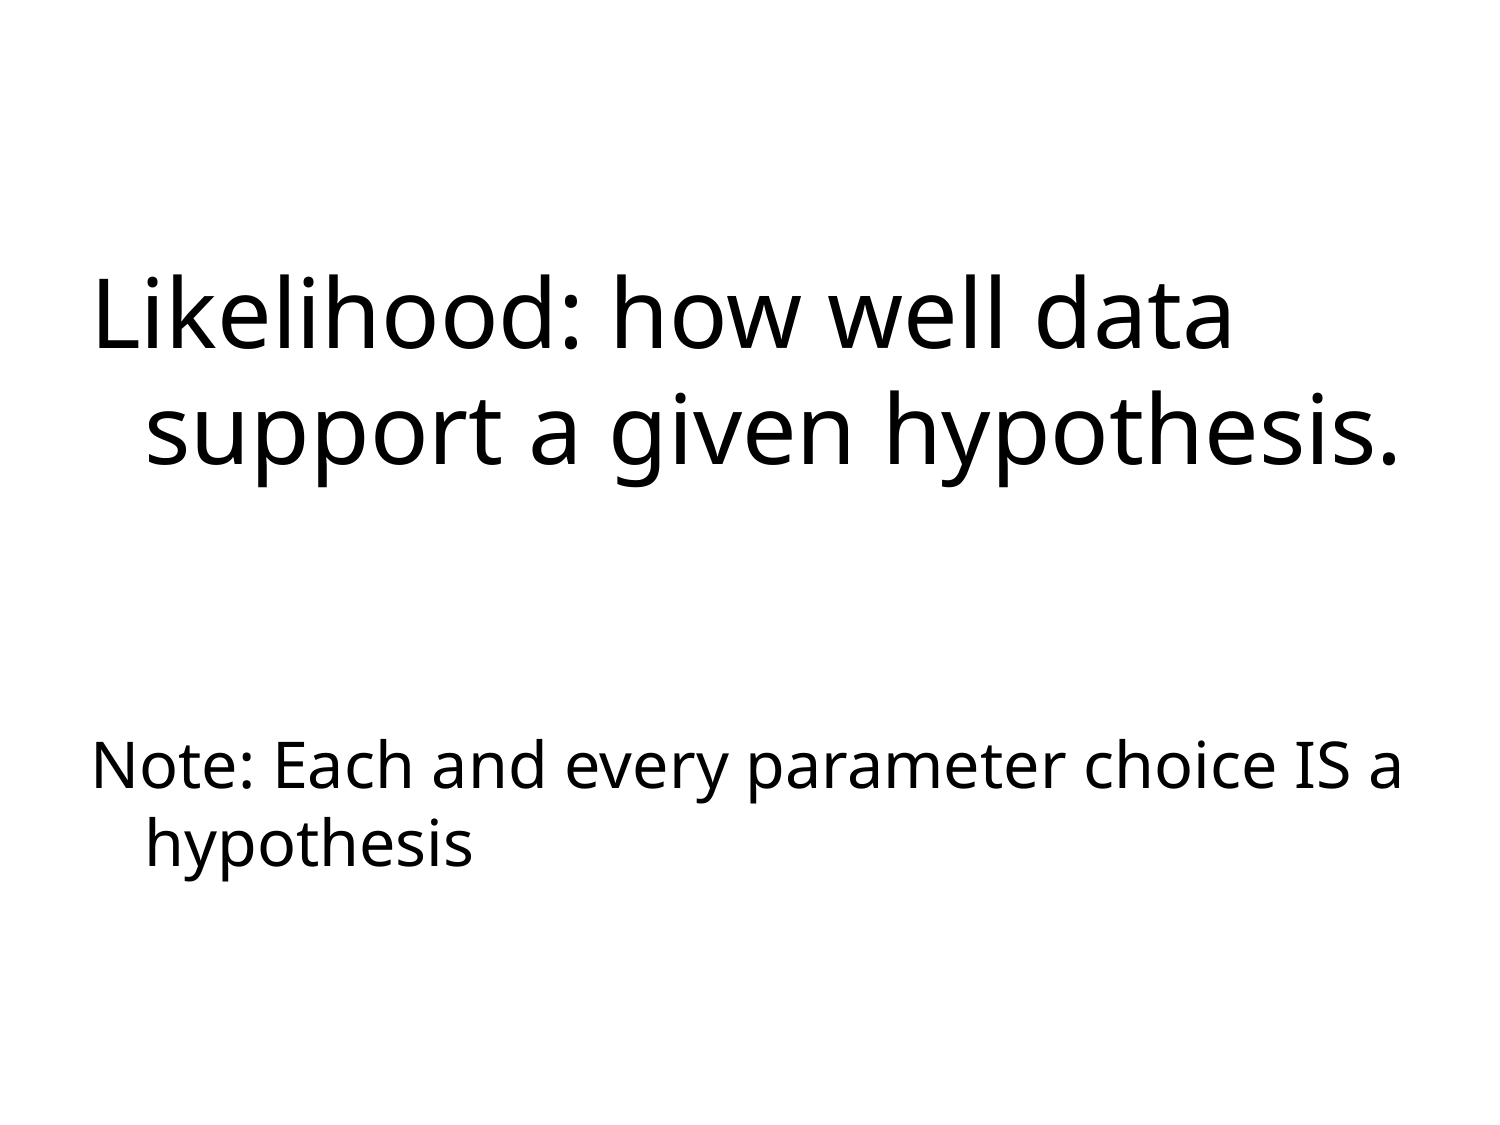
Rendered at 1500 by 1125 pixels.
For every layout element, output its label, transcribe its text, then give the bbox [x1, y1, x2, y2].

list Likelihood: how well data support a given hypothesis. Note: Each and every parameter choice IS a hypothesis [75, 244, 1425, 987]
